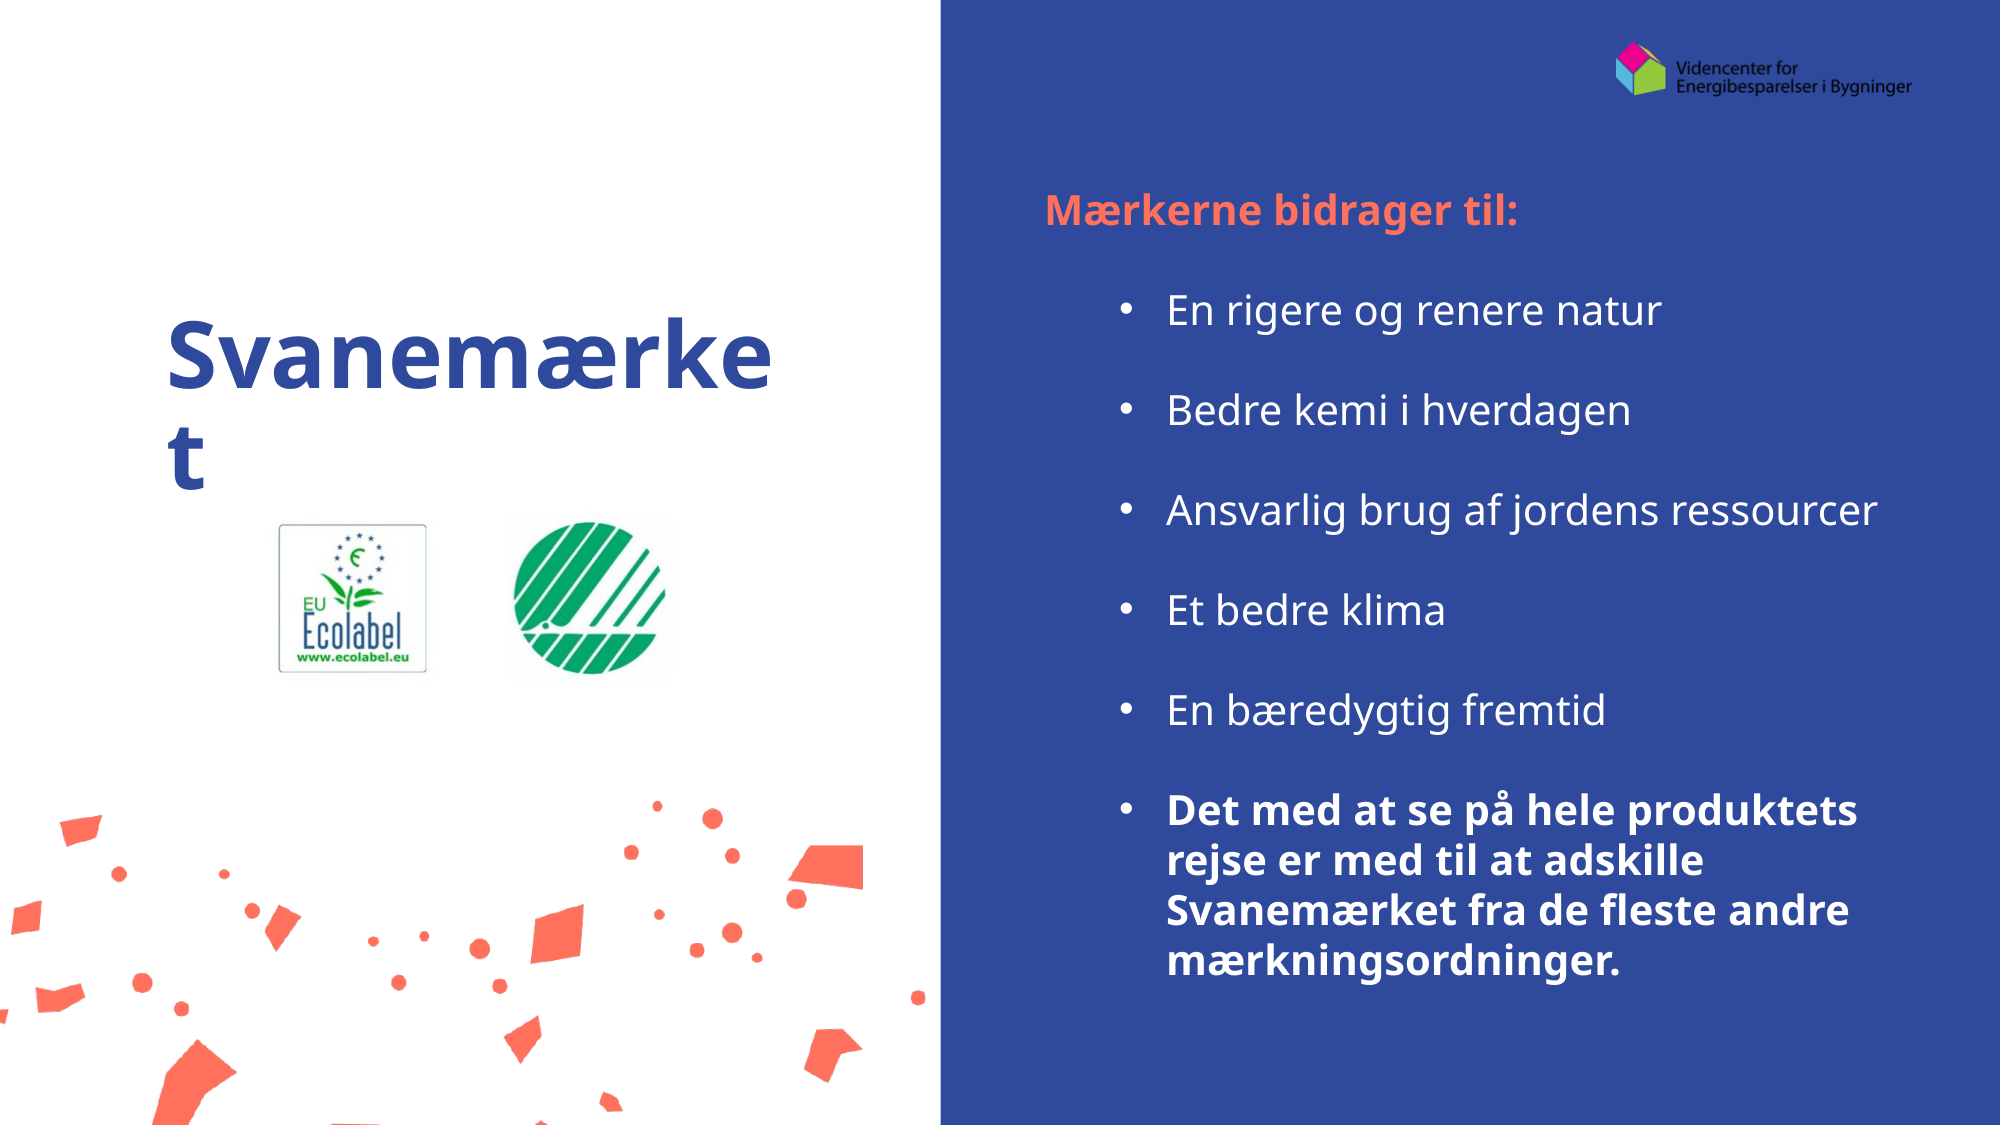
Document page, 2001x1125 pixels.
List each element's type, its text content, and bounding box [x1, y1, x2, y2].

title Svanemærket [151, 299, 805, 519]
picture [0, 484, 953, 1125]
picture [1615, 41, 1912, 98]
text_box [940, 0, 2000, 1125]
text_box Mærkerne bidrager til: En rigere og renere natur Bedre kemi i hverdagen Ansvarlig brug af jordens ressourcer Et bedre klima En bæredygtig fremtid Det med at se på hele produktets rejse er med til at adskille Svanemærket fra de fleste andre mærkningsordninger. [1029, 176, 1912, 991]
